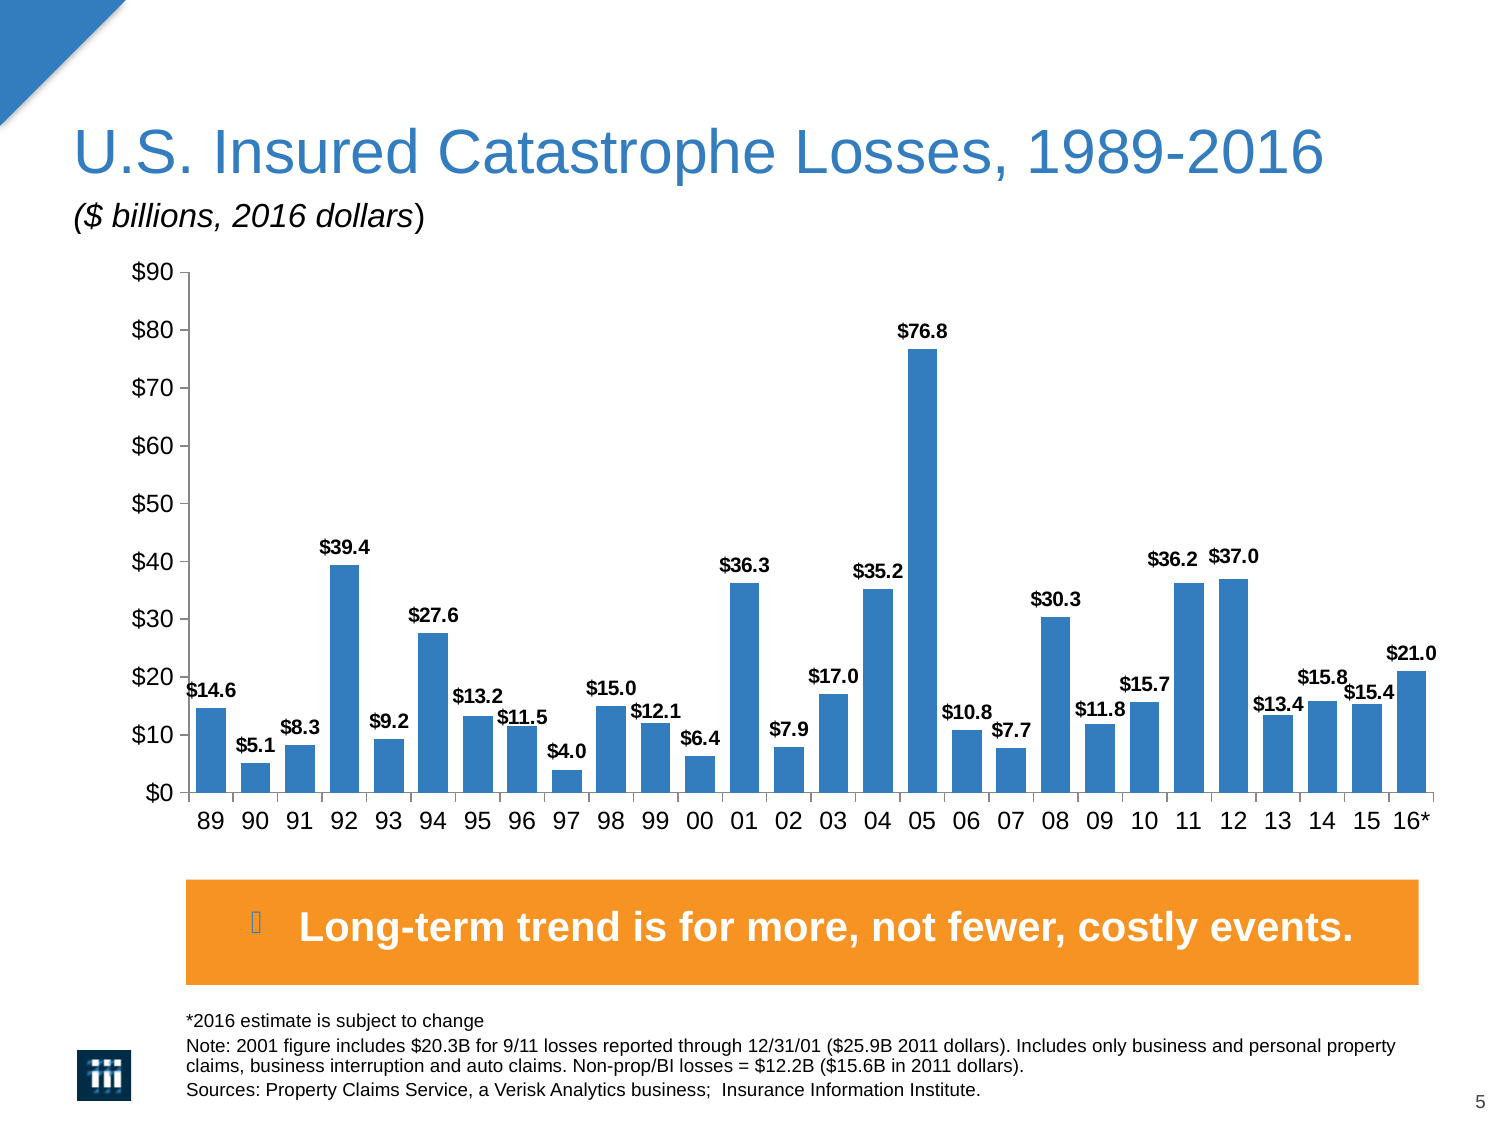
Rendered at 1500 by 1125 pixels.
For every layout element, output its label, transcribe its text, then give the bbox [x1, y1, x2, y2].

text_box Long-term trend is for more, not fewer, costly events. [236, 898, 387, 1049]
title U.S. Insured Catastrophe Losses, 1989-2016 [58, 38, 1446, 195]
list *2016 estimate is subject to change Note: 2001 figure includes $20.3B for 9/11 losses reported through 12/31/01 ($25.9B 2011 dollars). Includes only business and personal property claims, business interruption and auto claims. Non-prop/BI losses = $12.2B ($15.6B in 2011 dollars). Sources: Property Claims Service, a Verisk Analytics business; Insurance Information Institute. [186, 1032, 1446, 1101]
chart [47, 251, 1453, 853]
text_box [184, 877, 1421, 987]
text_box ($ billions, 2016 dollars) [58, 191, 564, 250]
